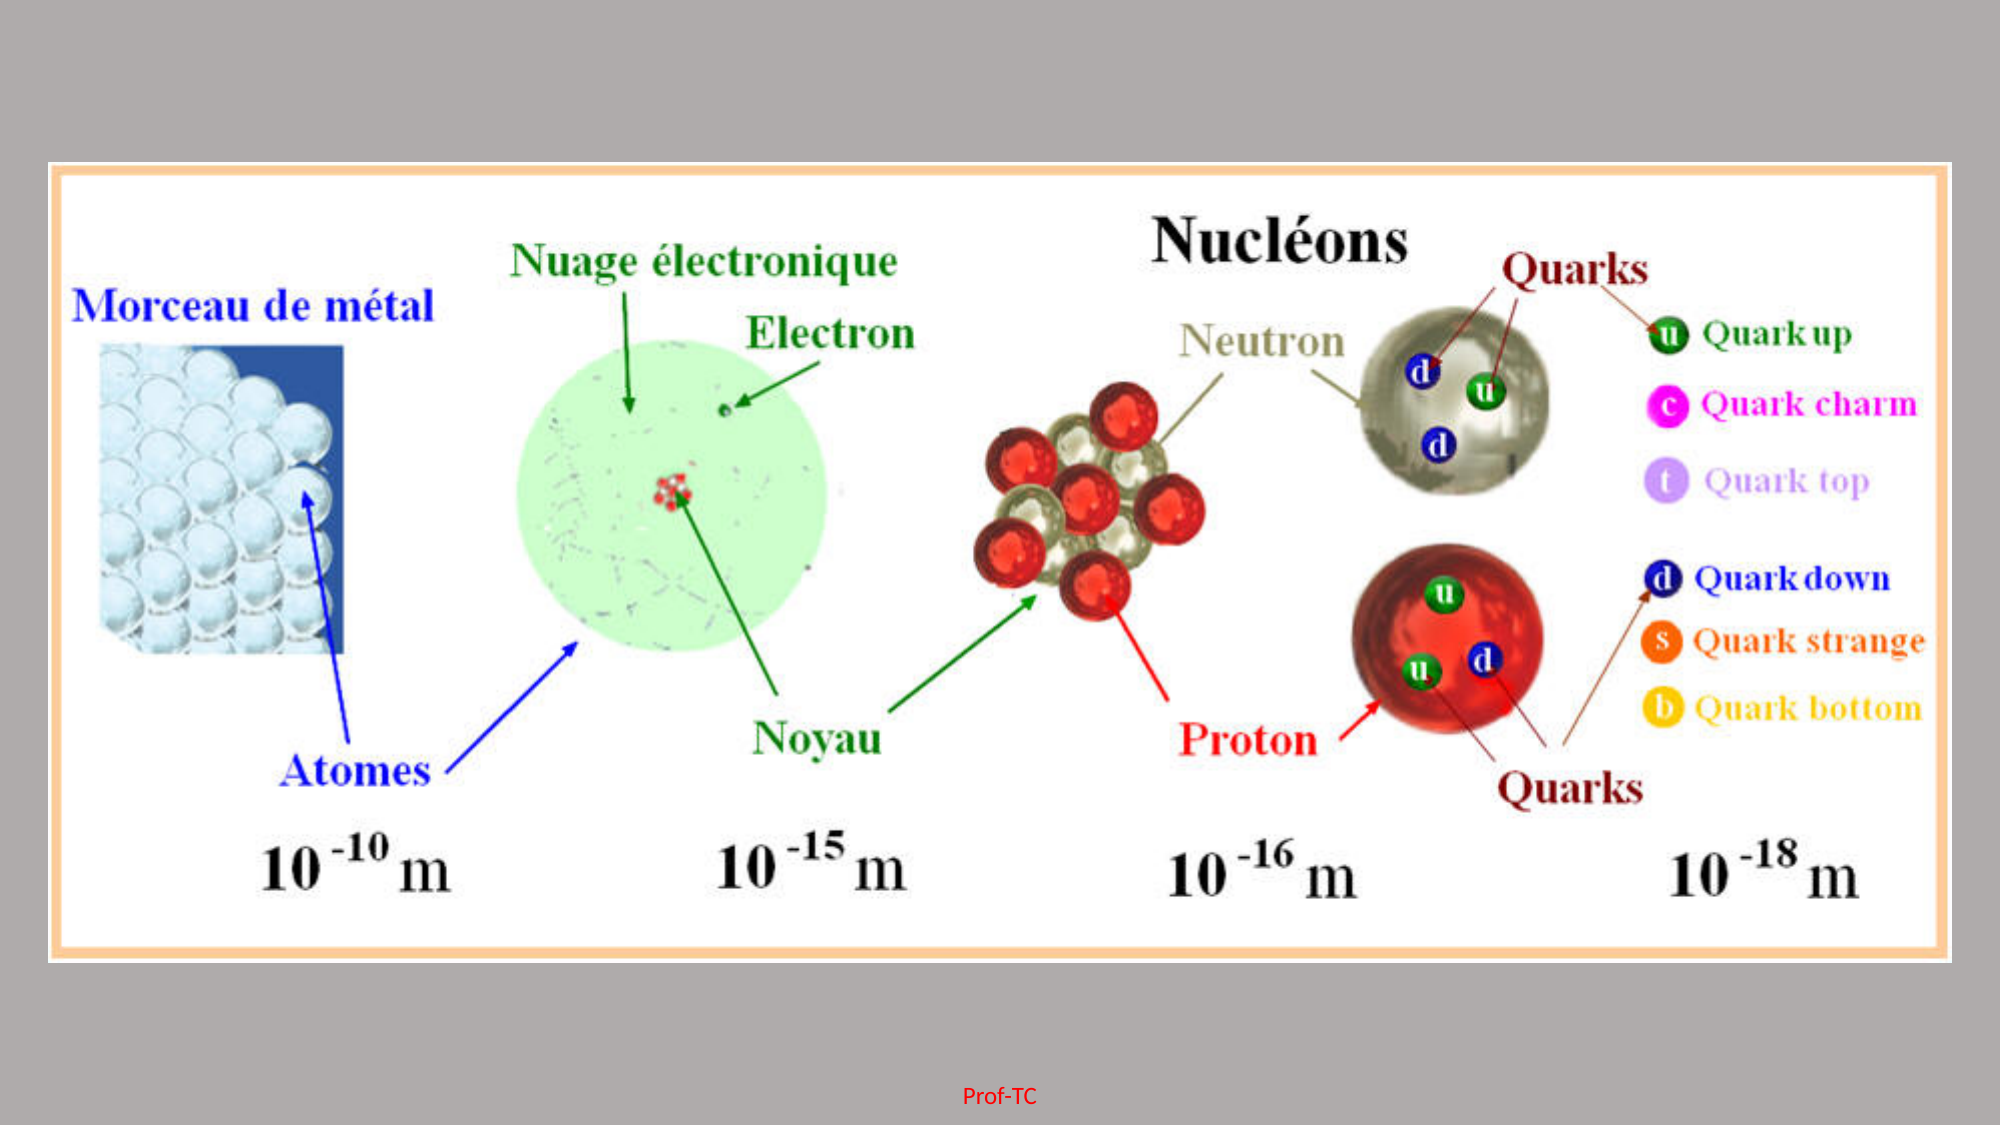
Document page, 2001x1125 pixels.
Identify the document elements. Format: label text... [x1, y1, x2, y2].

footer Prof-TC [0, 1065, 2000, 1125]
picture [48, 162, 1952, 963]
